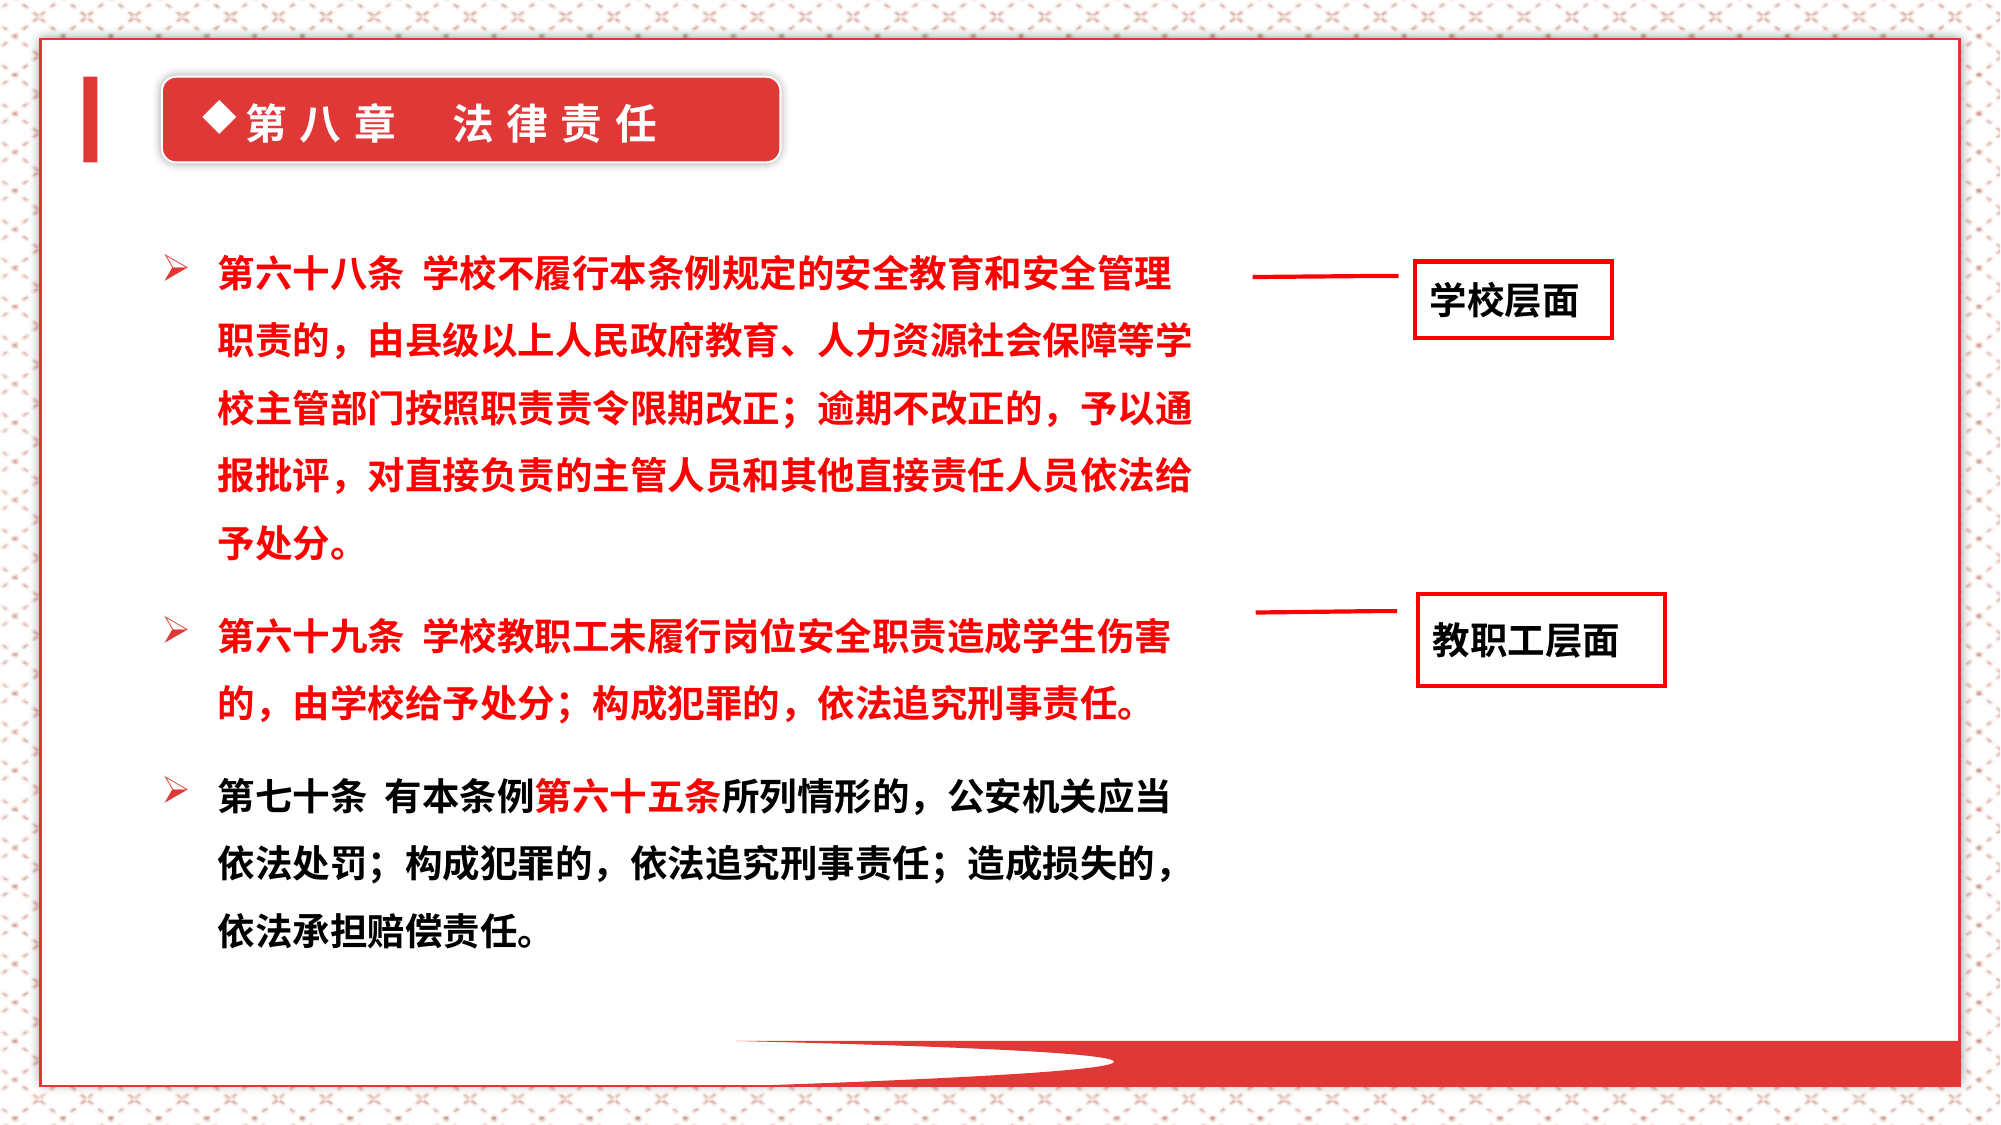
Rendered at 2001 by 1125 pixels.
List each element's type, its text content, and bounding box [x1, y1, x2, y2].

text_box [161, 76, 813, 163]
text_box 第六十八条 学校不履行本条例规定的安全教育和安全管理职责的，由县级以上人民政府教育、人力资源社会保障等学校主管部门按照职责责令限期改正；逾期不改正的，予以通报批评，对直接负责的主管人员和其他直接责任人员依法给予处分。 第六十九条 学校教职工未履行岗位安全职责造成学生伤害的，由学校给予处分；构成犯罪的，依法追究刑事责任。 第七十条 有本条例第六十五条所列情形的，公安机关应当依法处罚；构成犯罪的，依法追究刑事责任；造成损失的，依法承担赔偿责任。 [146, 220, 437, 960]
text_box [82, 76, 98, 163]
text_box [1563, 1039, 1961, 1088]
text_box [1563, 38, 1961, 1039]
picture [437, 0, 1563, 1125]
text_box 学校层面 [1563, 261, 1613, 339]
text_box [39, 38, 437, 1087]
text_box 教职工层面 [1563, 593, 1666, 687]
